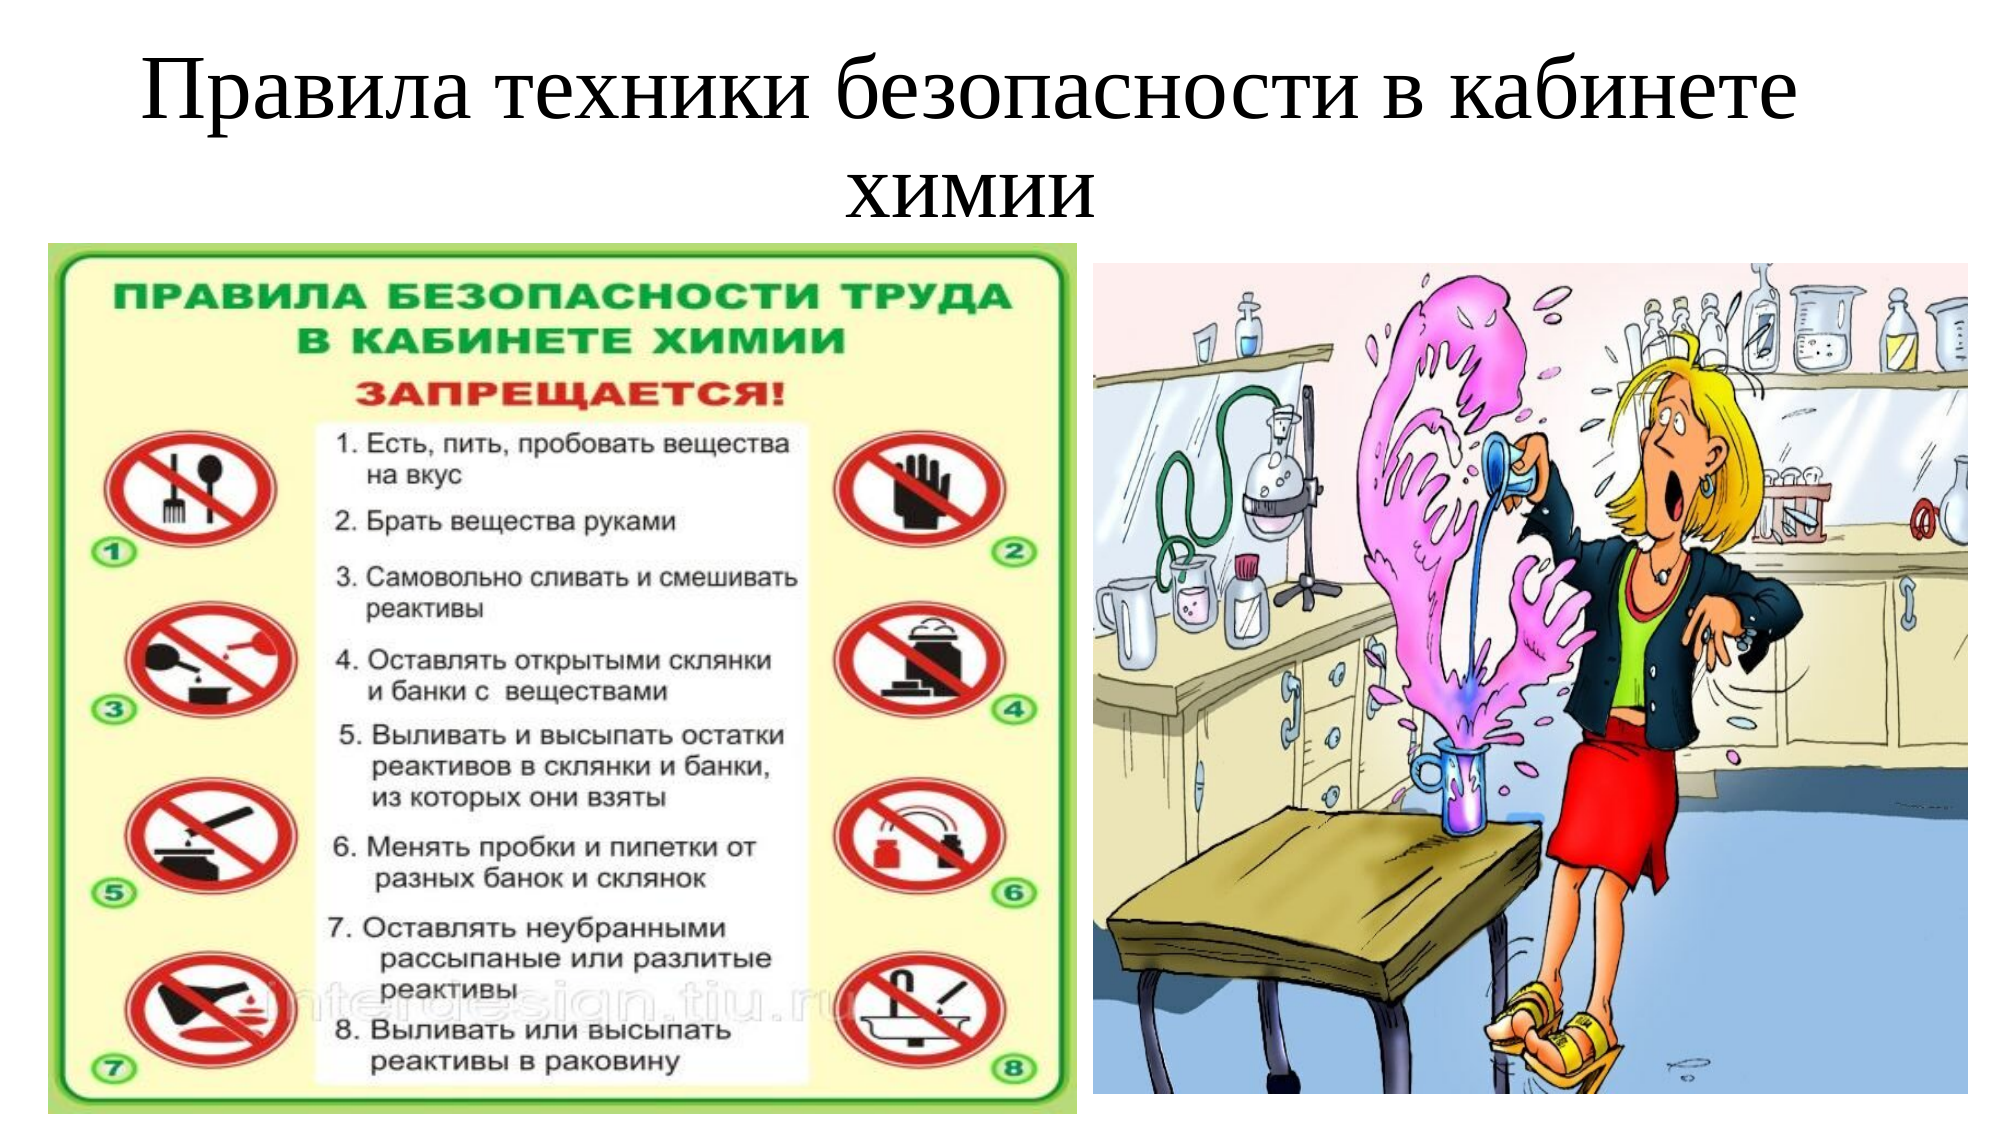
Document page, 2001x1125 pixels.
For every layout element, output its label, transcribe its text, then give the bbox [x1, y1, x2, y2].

picture [1093, 263, 1968, 1094]
picture [48, 243, 1077, 1114]
title Правила техники безопасности в кабинете химии [79, 0, 1863, 278]
